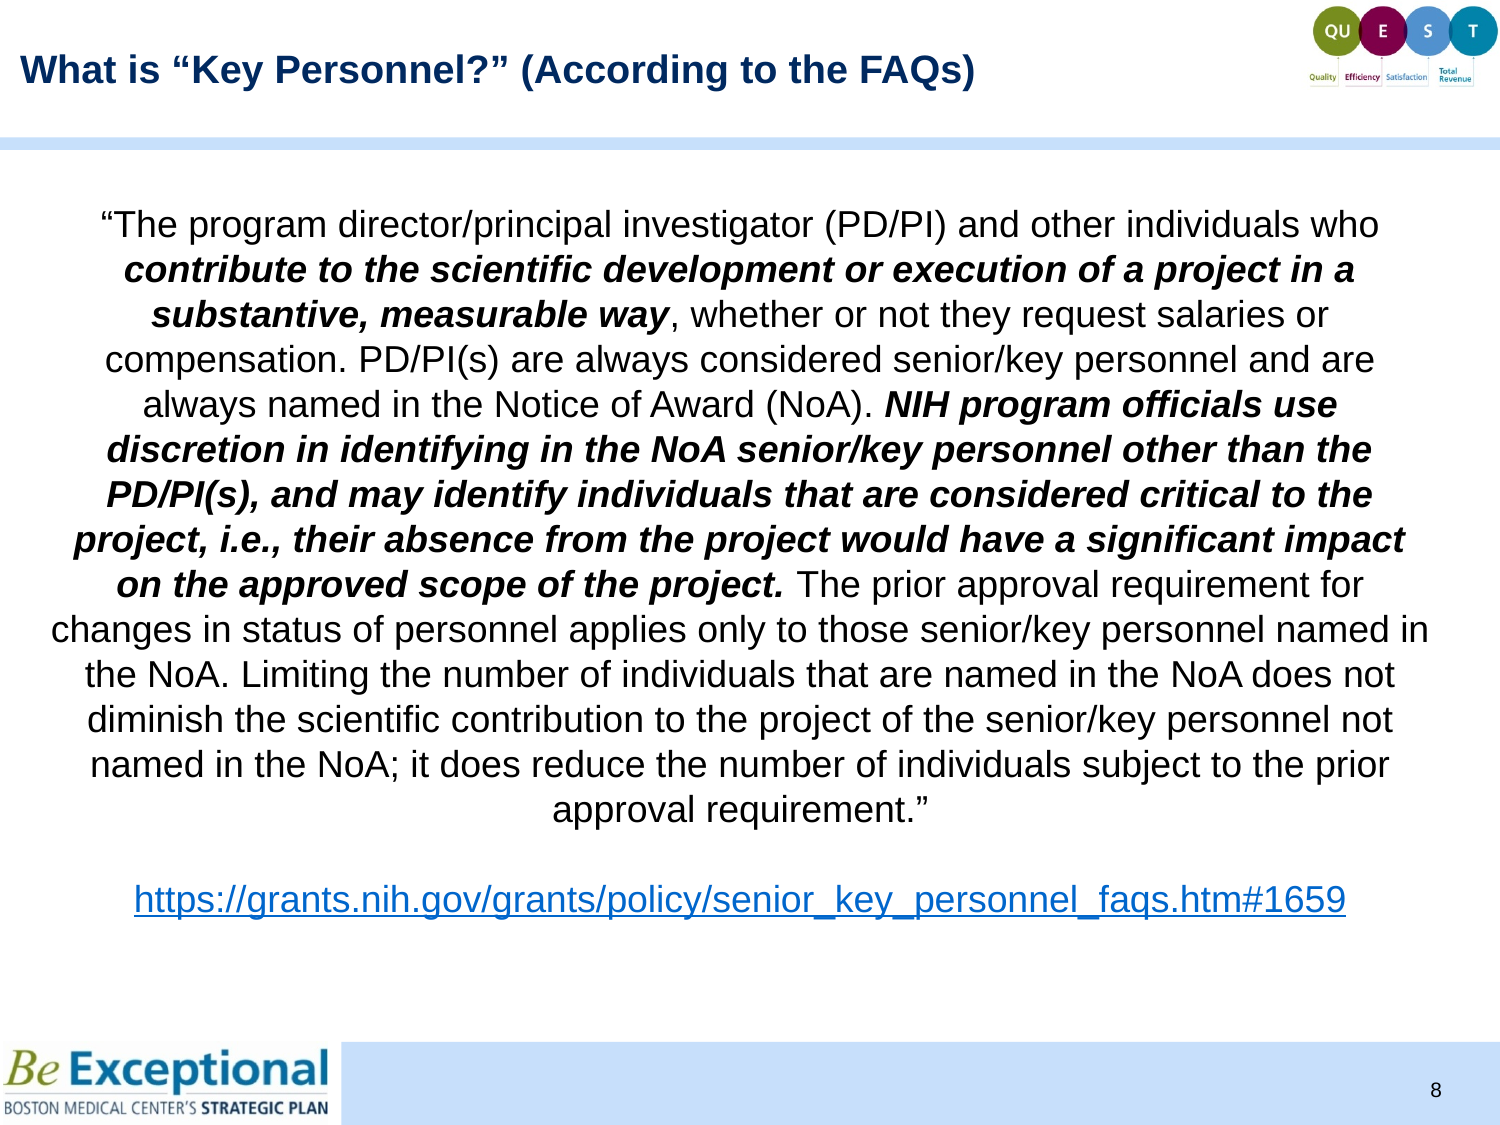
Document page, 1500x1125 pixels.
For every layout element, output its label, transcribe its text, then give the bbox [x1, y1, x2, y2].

title What is “Key Personnel?” (According to the FAQs) [20, 43, 1302, 93]
picture [3, 1041, 328, 1125]
slide_number 8 [1430, 1077, 1463, 1103]
picture [1301, 0, 1500, 90]
list “The program director/principal investigator (PD/PI) and other individuals who contribute to the scientific development or execution of a project in a substantive, measurable way, whether or not they request salaries or compensation. PD/PI(s) are always considered senior/key personnel and are always named in the Notice of Award (NoA). NIH program officials use discretion in identifying in the NoA senior/key personnel other than the PD/PI(s), and may identify individuals that are considered critical to the project, i.e., their absence from the project would have a significant impact on the approved scope of the project. The prior approval requirement for changes in status of personnel applies only to those senior/key personnel named in the NoA. Limiting the number of individuals that are named in the NoA does not diminish the scientific contribution to the project of the senior/key personnel not named in the NoA; it does reduce the number of individuals subject to the prior approval requirement.” https://grants.nih.gov/grants/policy/senior_key_personnel_faqs.htm#1659 [50, 200, 1431, 988]
